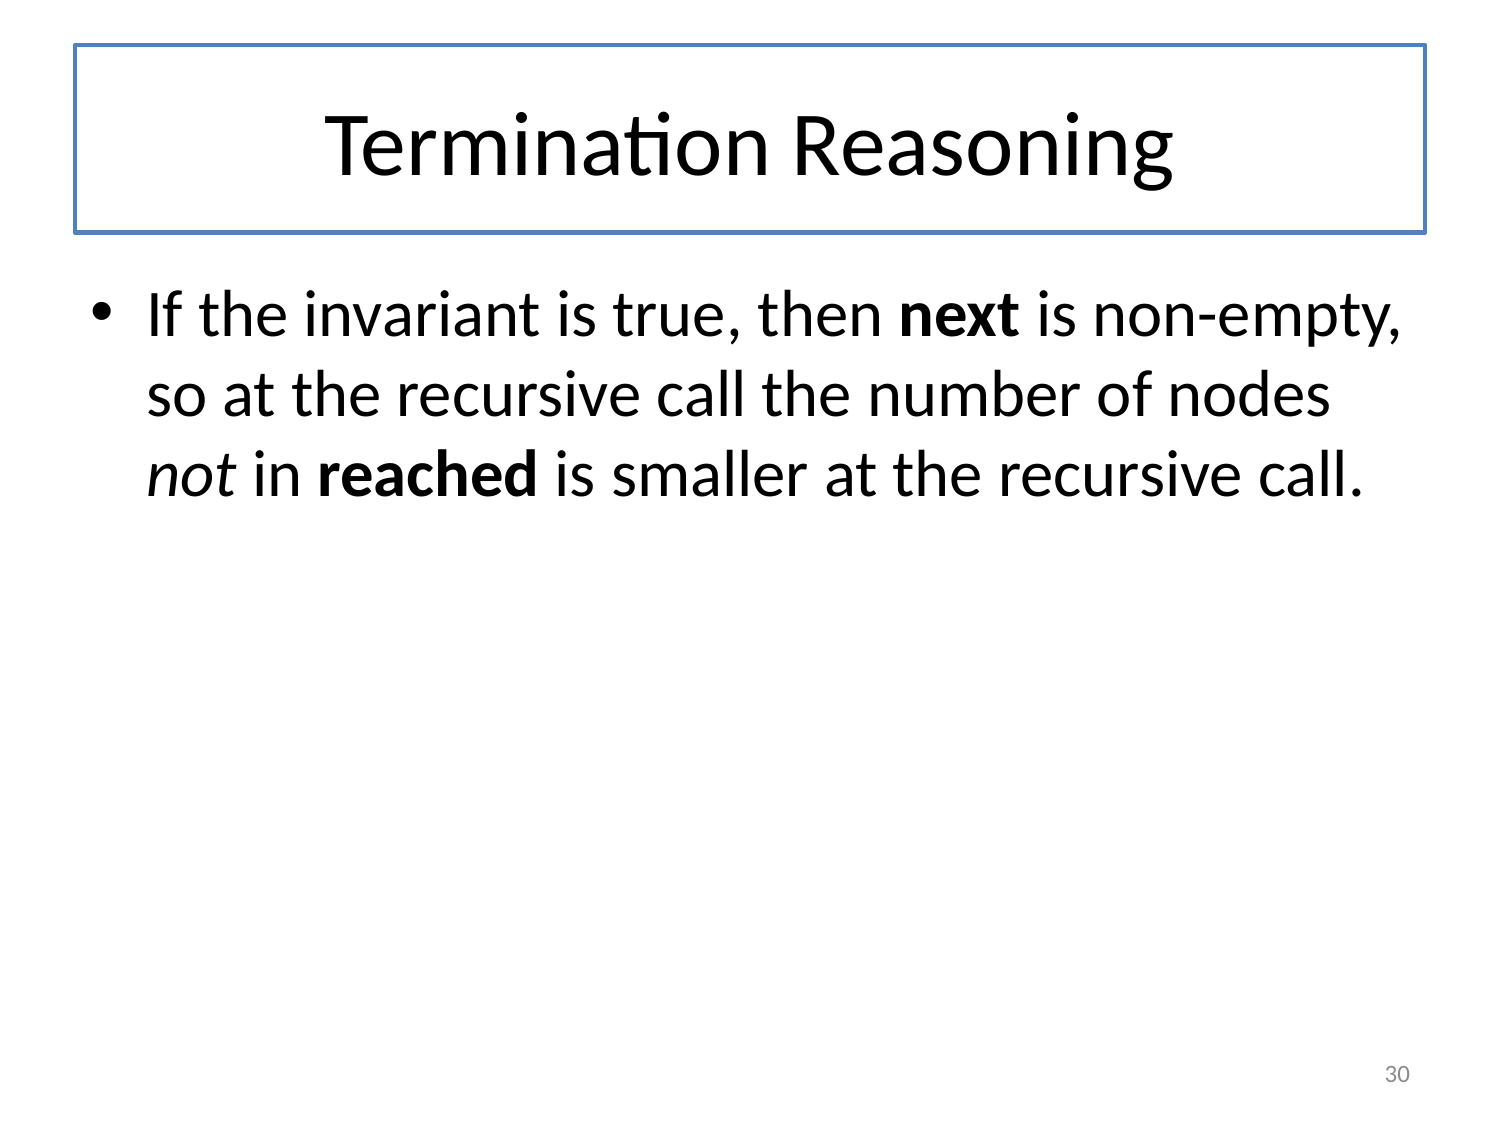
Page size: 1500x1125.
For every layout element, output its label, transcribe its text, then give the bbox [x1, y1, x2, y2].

slide_number 30 [1074, 1042, 1425, 1103]
title Termination Reasoning [73, 43, 1427, 235]
list If the invariant is true, then next is non-empty, so at the recursive call the number of nodes not in reached is smaller at the recursive call. [75, 262, 1425, 1005]
